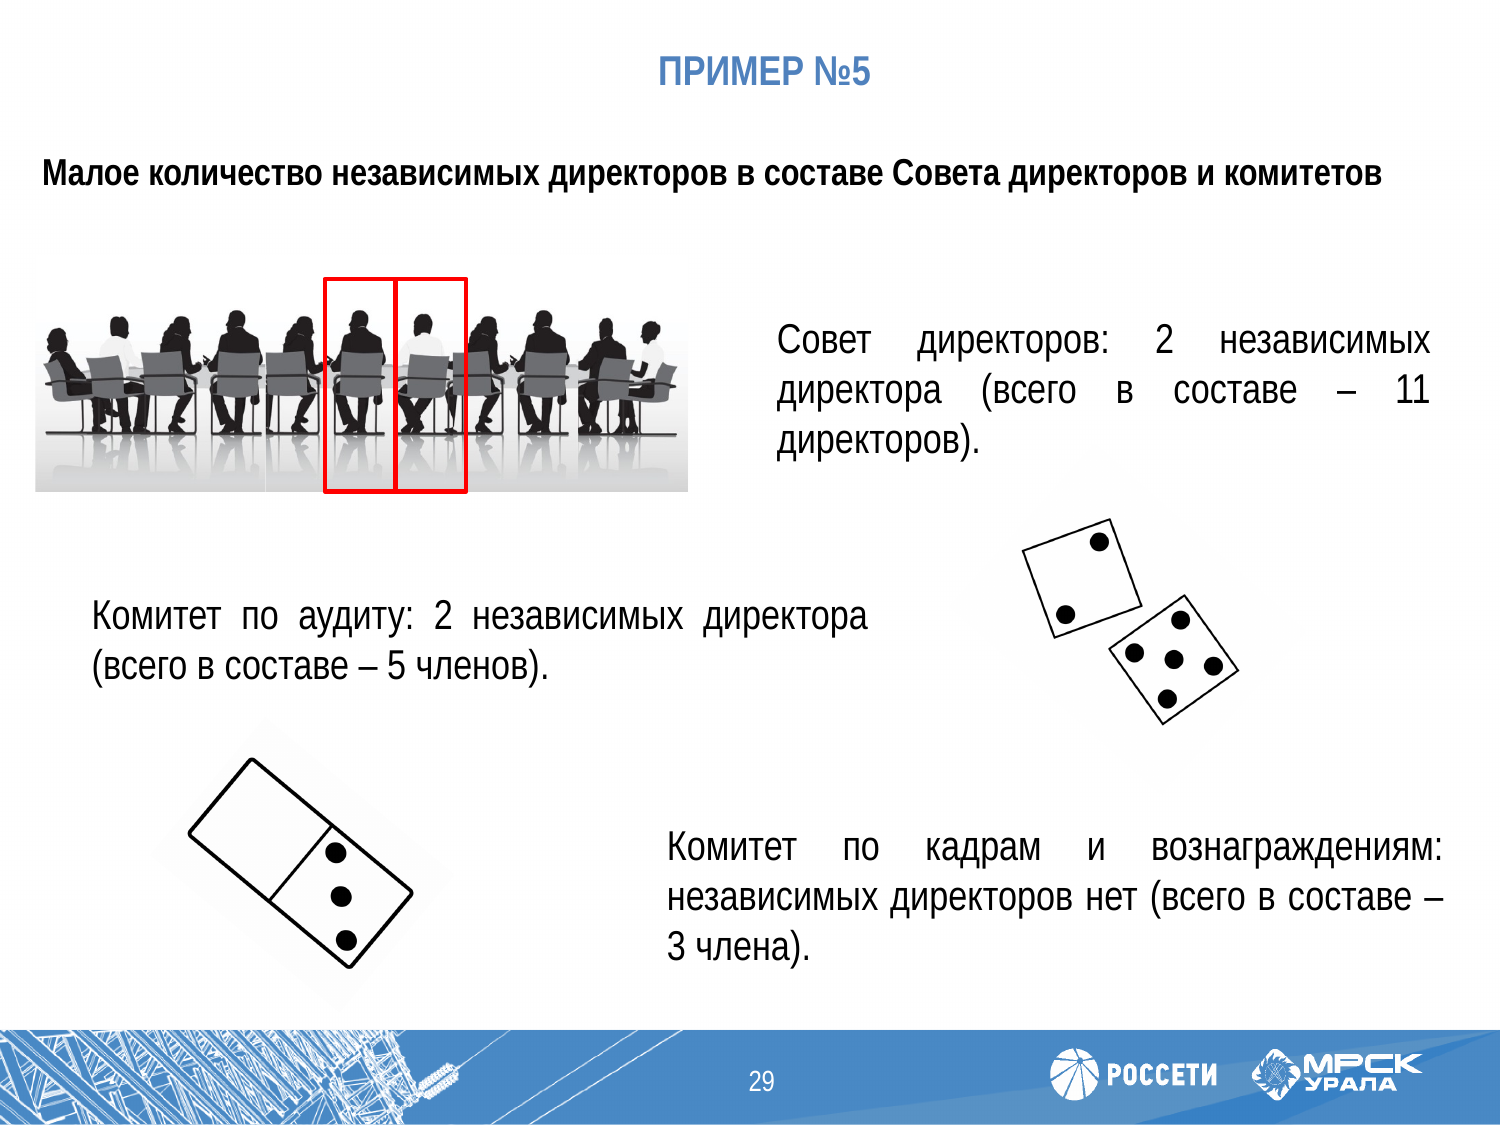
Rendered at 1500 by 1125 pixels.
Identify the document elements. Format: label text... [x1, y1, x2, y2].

title Пример №5 [29, 0, 1500, 138]
text_box Малое количество независимых директоров в составе Совета директоров и комитетов [27, 140, 1462, 201]
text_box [35, 255, 689, 492]
text_box Комитет по аудиту: 2 независимых директора (всего в составе – 5 членов). [76, 580, 884, 696]
text_box Совет директоров: 2 независимых директора (всего в составе – 11 директоров). [761, 304, 1446, 470]
text_box Комитет по кадрам и вознаграждениям: независимых директоров нет (всего в составе – 3 члена). [651, 811, 1459, 977]
slide_number 29 [702, 1046, 821, 1112]
picture [0, 0, 1500, 1125]
